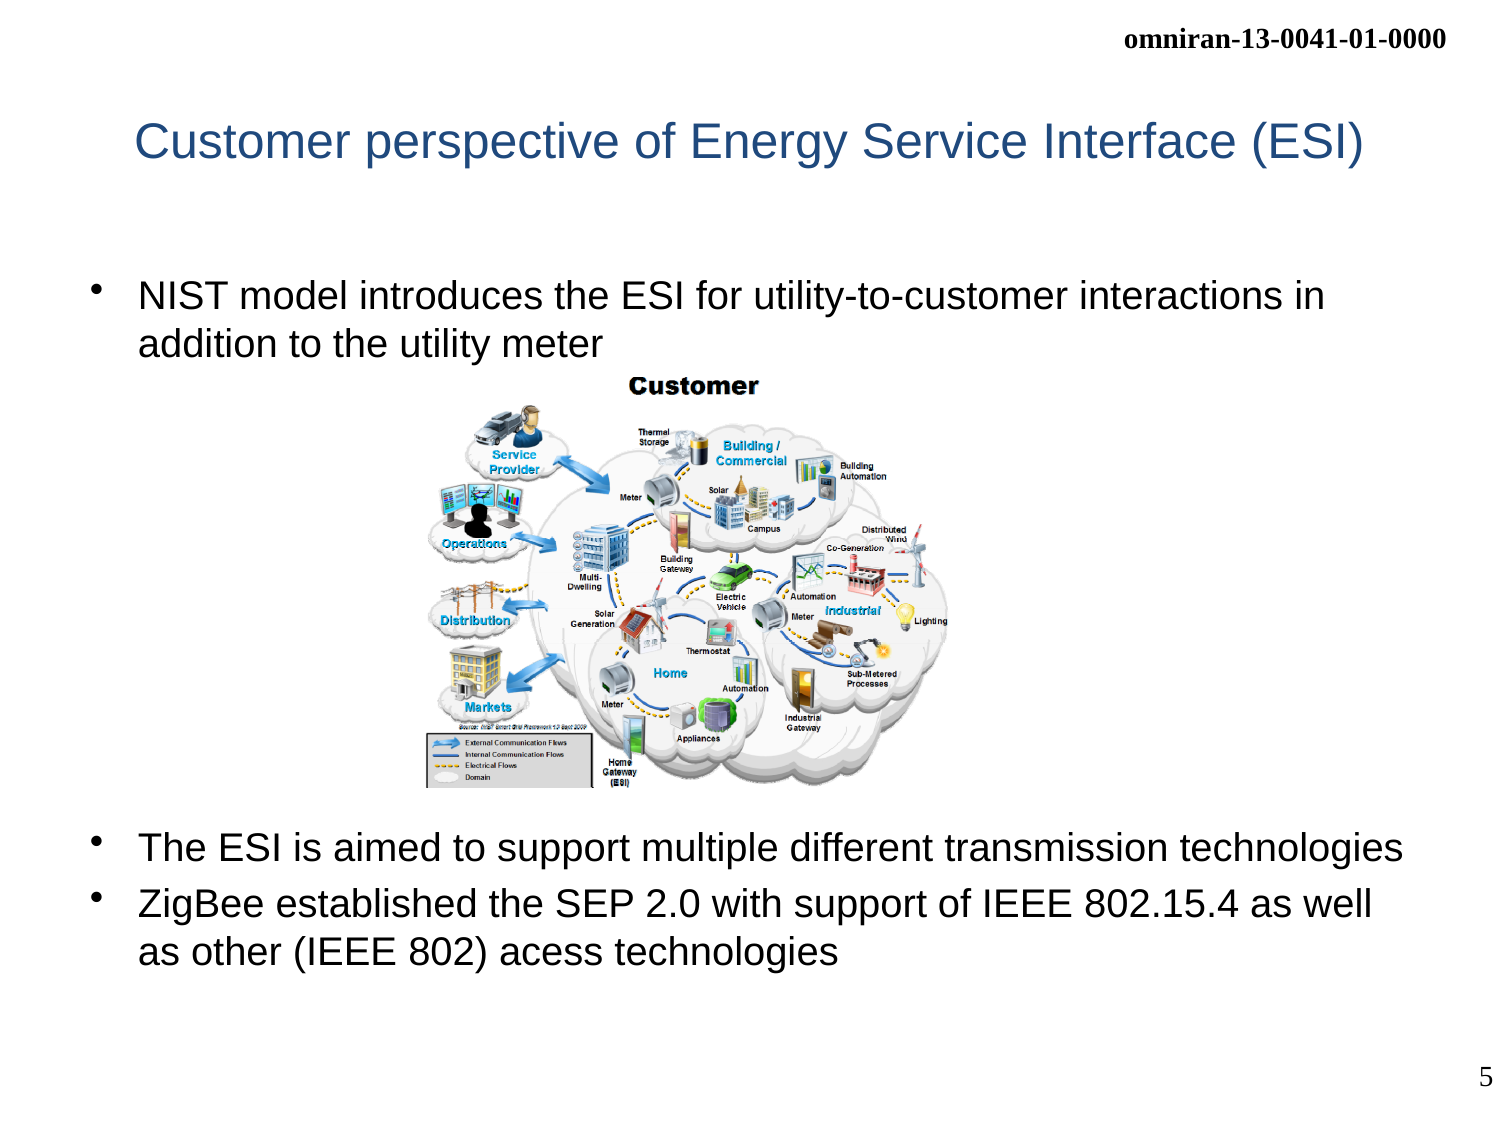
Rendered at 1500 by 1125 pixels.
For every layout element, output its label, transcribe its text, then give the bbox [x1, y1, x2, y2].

title Customer perspective of Energy Service Interface (ESI) [75, 45, 1425, 233]
list NIST model introduces the ESI for utility-to-customer interactions in addition to the utility meter The ESI is aimed to support multiple different transmission technologies ZigBee established the SEP 2.0 with support of IEEE 802.15.4 as well as other (IEEE 802) acess technologies [75, 262, 1425, 1005]
picture [424, 376, 951, 788]
